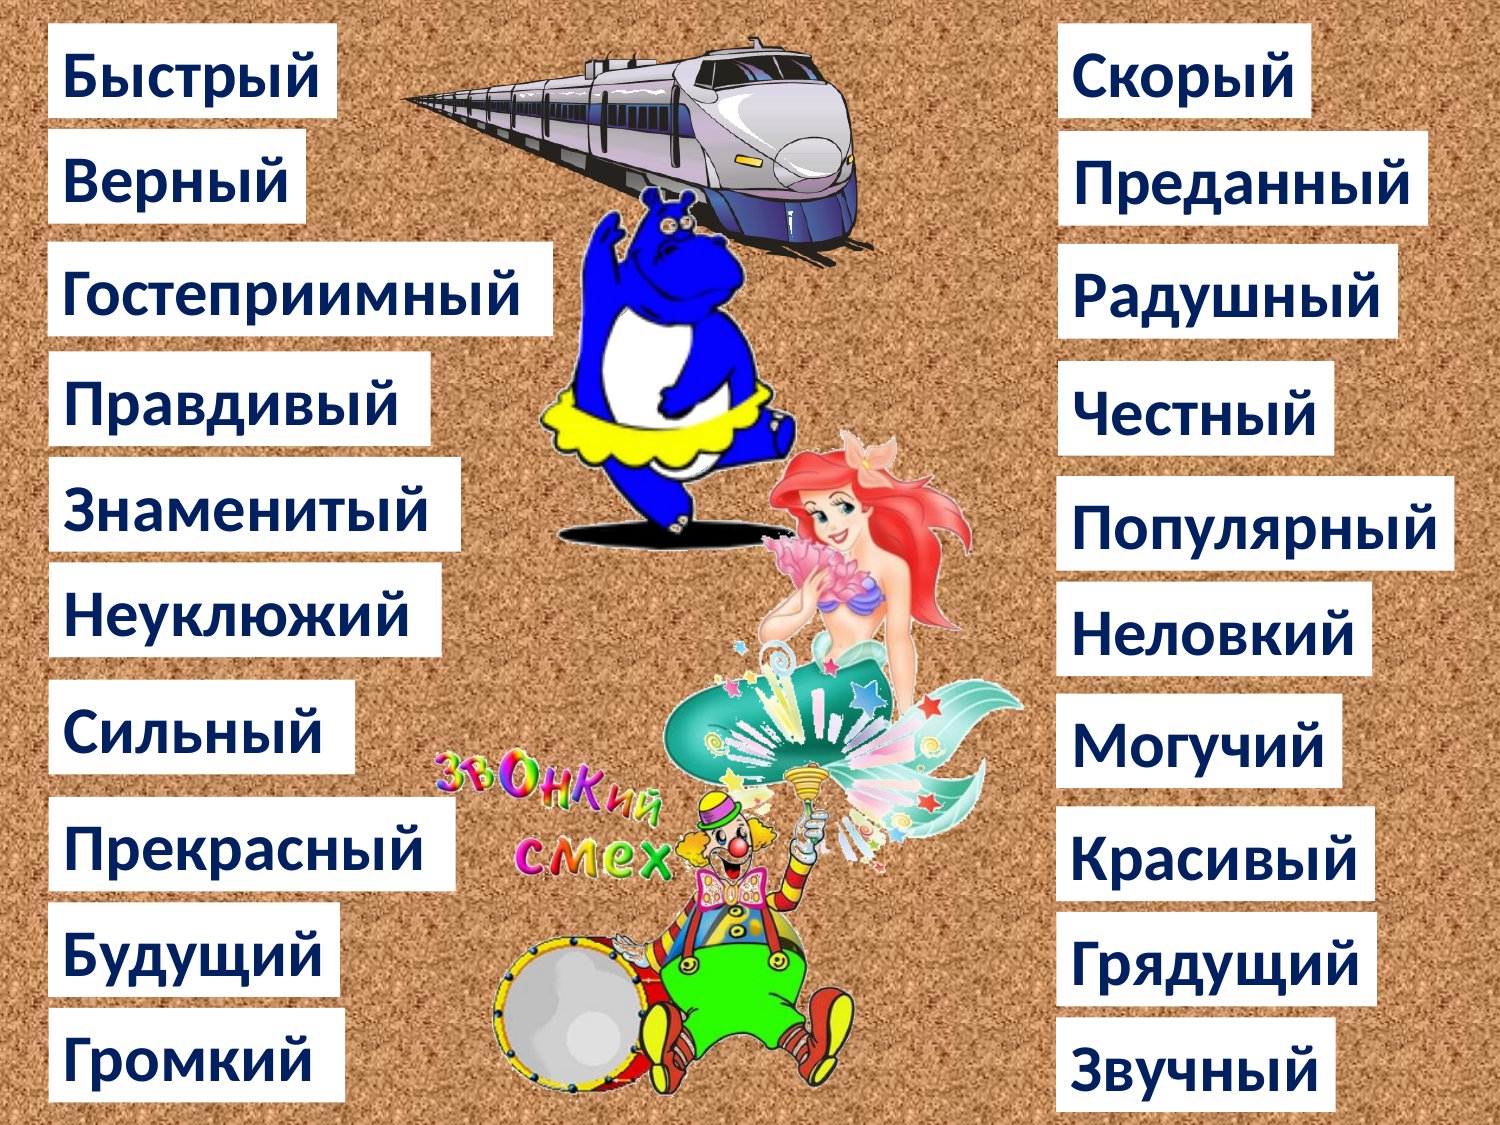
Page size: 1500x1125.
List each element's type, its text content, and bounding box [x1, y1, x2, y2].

text_box Могучий [1056, 693, 1343, 789]
text_box Сильный [48, 679, 356, 775]
text_box Будущий [48, 902, 340, 997]
text_box Красивый [1056, 806, 1375, 902]
text_box Верный [48, 128, 306, 224]
text_box Радушный [1058, 243, 1398, 339]
text_box Неловкий [1056, 581, 1373, 677]
text_box Прекрасный [48, 796, 416, 892]
text_box Преданный [1058, 131, 1429, 226]
text_box Честный [1058, 361, 1335, 456]
text_box Скорый [1057, 23, 1312, 119]
text_box Знаменитый [48, 456, 461, 552]
text_box Популярный [1056, 476, 1455, 571]
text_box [480, 175, 856, 563]
text_box Правдивый [48, 351, 431, 447]
text_box Громкий [48, 1007, 346, 1103]
text_box Звучный [1056, 1017, 1336, 1112]
text_box Быстрый [48, 23, 337, 119]
text_box Грядущий [1056, 911, 1377, 1007]
text_box Гостеприимный [47, 241, 475, 337]
text_box Неуклюжий [49, 562, 442, 658]
picture [0, 0, 1500, 1125]
